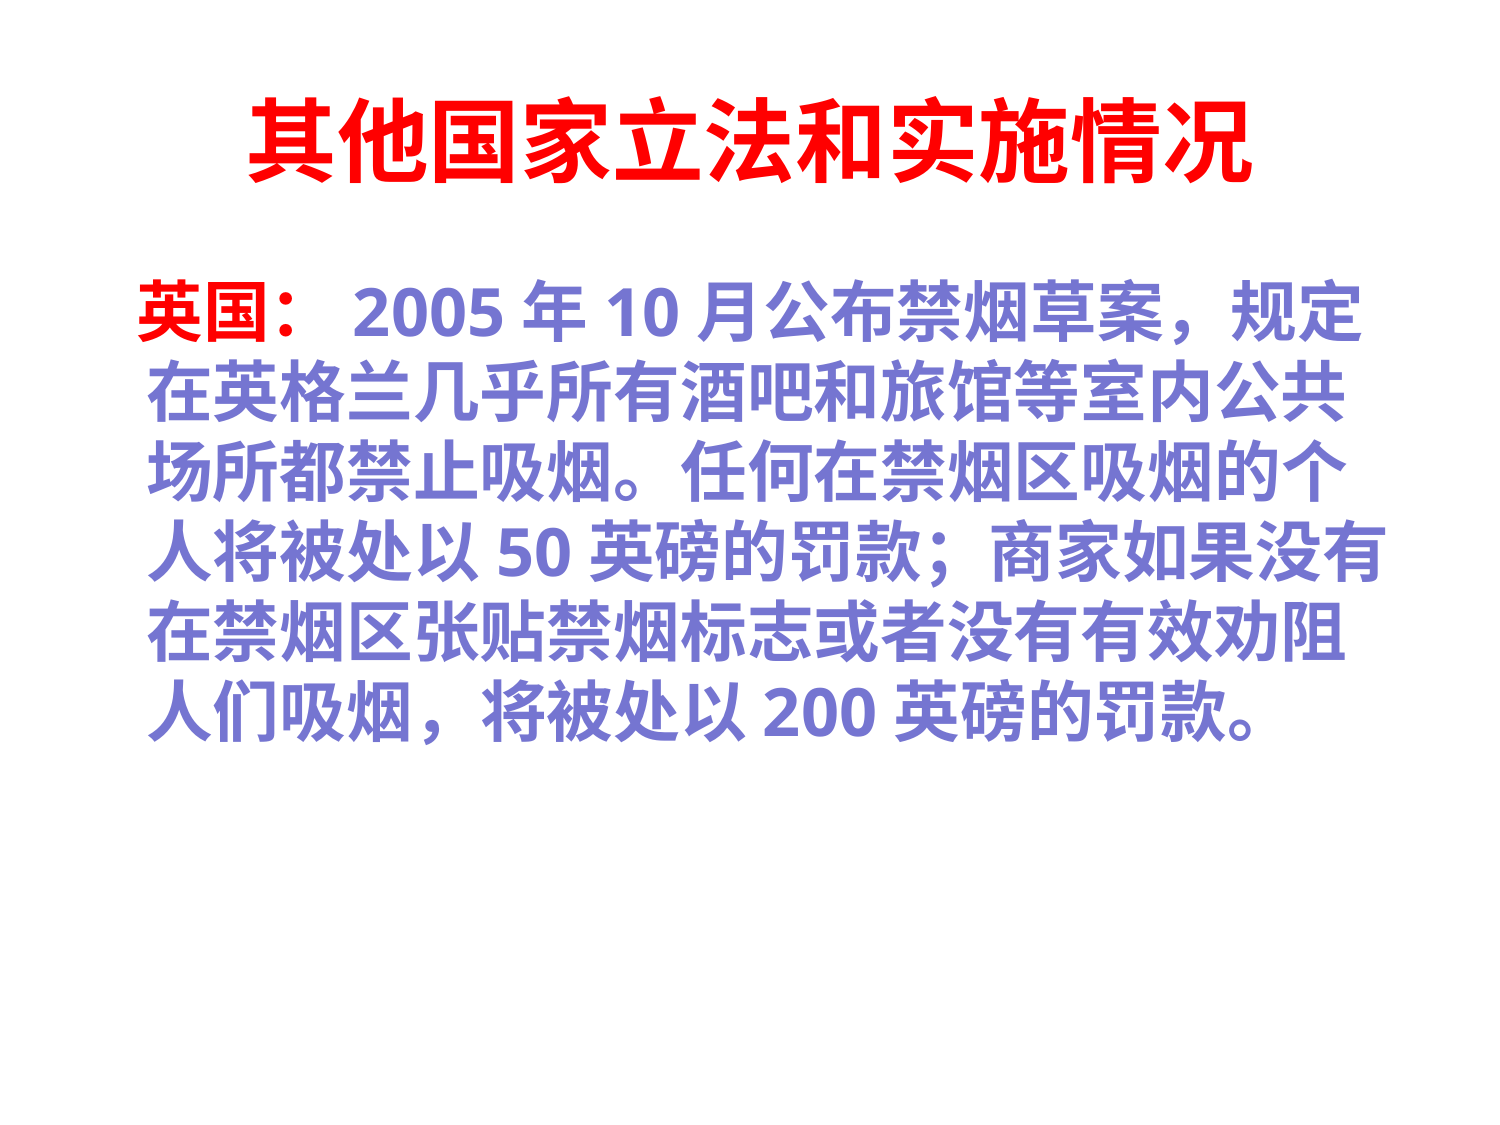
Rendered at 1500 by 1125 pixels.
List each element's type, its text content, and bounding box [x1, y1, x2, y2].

list 英国：2005年10月公布禁烟草案，规定在英格兰几乎所有酒吧和旅馆等室内公共场所都禁止吸烟。任何在禁烟区吸烟的个人将被处以50英磅的罚款；商家如果没有在禁烟区张贴禁烟标志或者没有有效劝阻人们吸烟，将被处以200英磅的罚款。 [75, 262, 1425, 1005]
title 其他国家立法和实施情况 [75, 45, 1425, 233]
